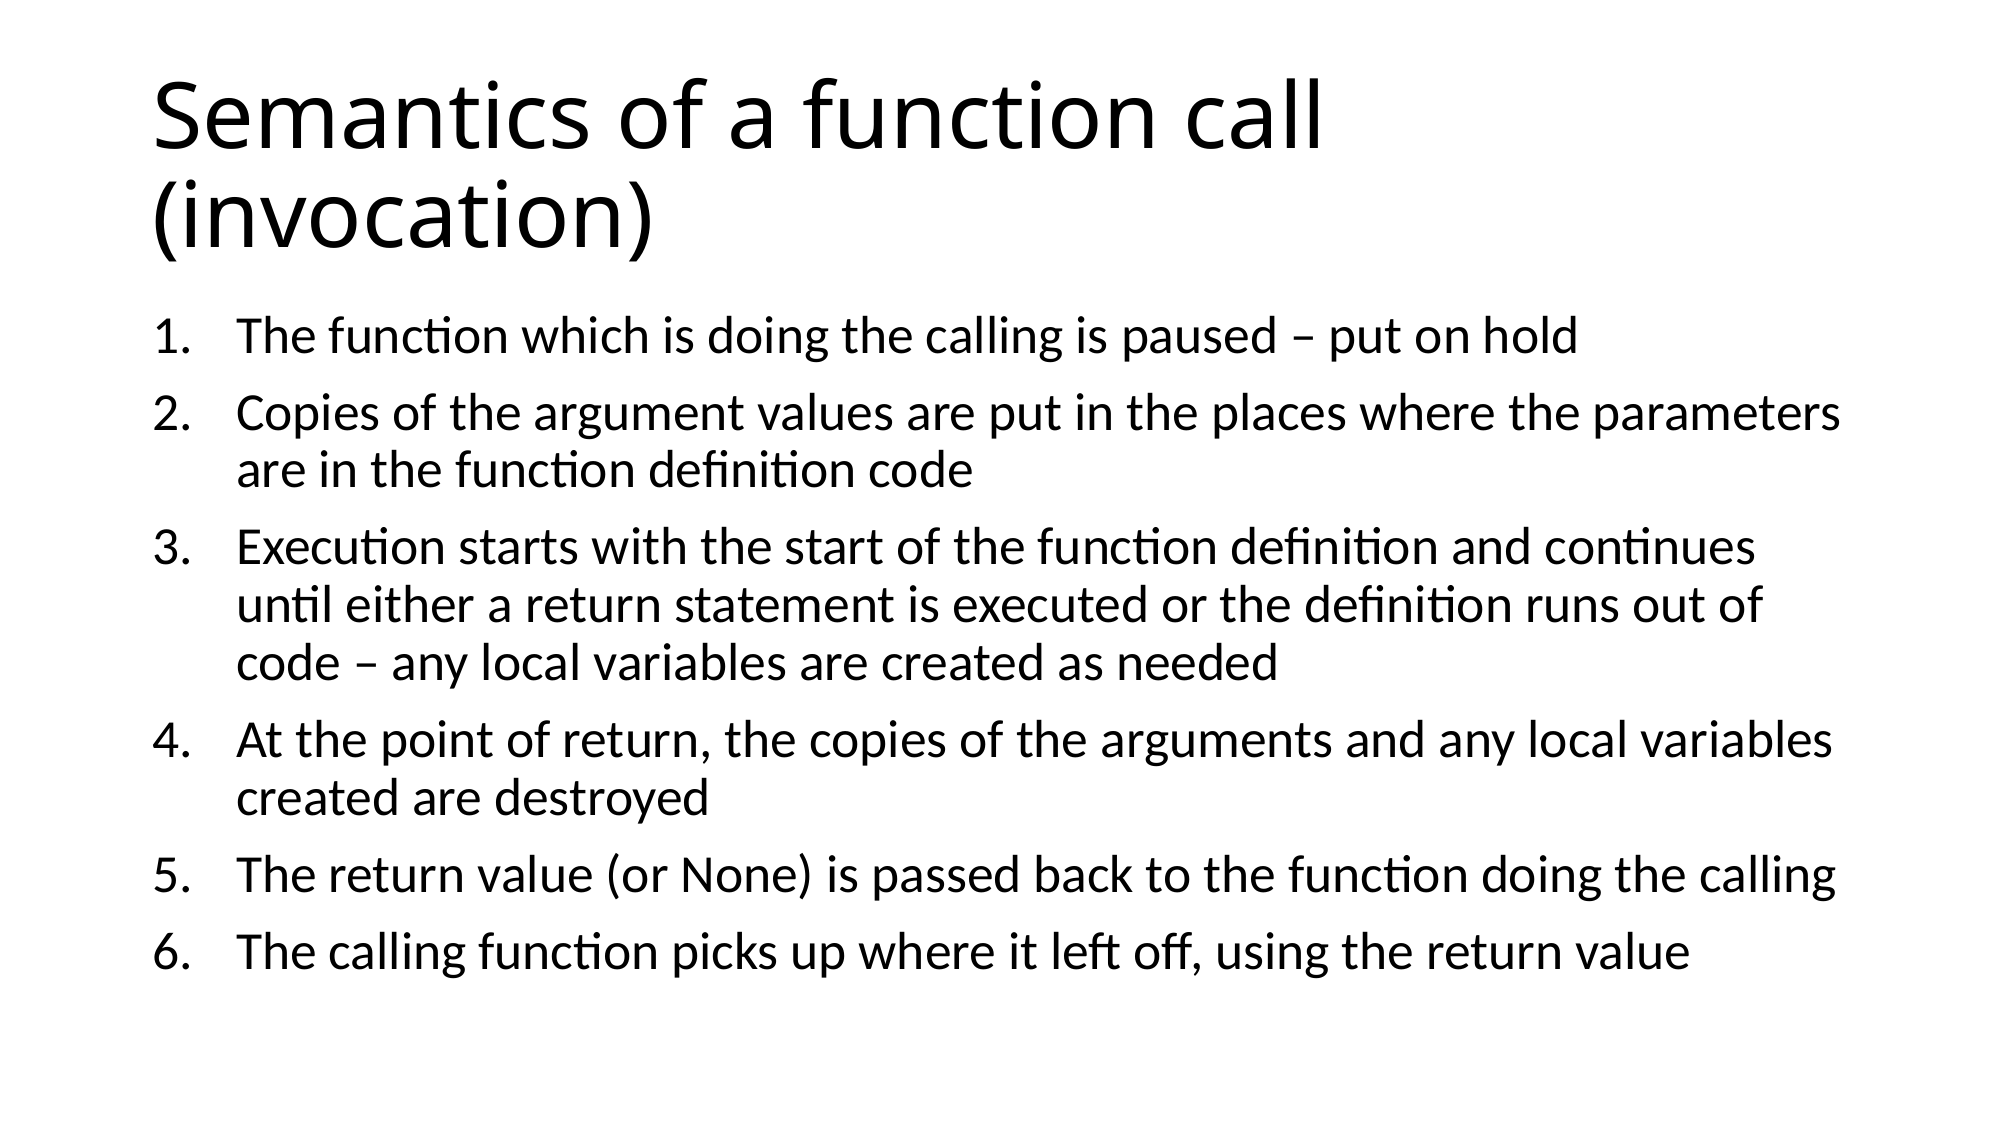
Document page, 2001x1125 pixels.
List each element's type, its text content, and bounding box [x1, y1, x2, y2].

title Semantics of a function call (invocation) [137, 59, 1863, 278]
list The function which is doing the calling is paused – put on hold Copies of the argument values are put in the places where the parameters are in the function definition code Execution starts with the start of the function definition and continues until either a return statement is executed or the definition runs out of code – any local variables are created as needed At the point of return, the copies of the arguments and any local variables created are destroyed The return value (or None) is passed back to the function doing the calling The calling function picks up where it left off, using the return value [137, 299, 1863, 1014]
